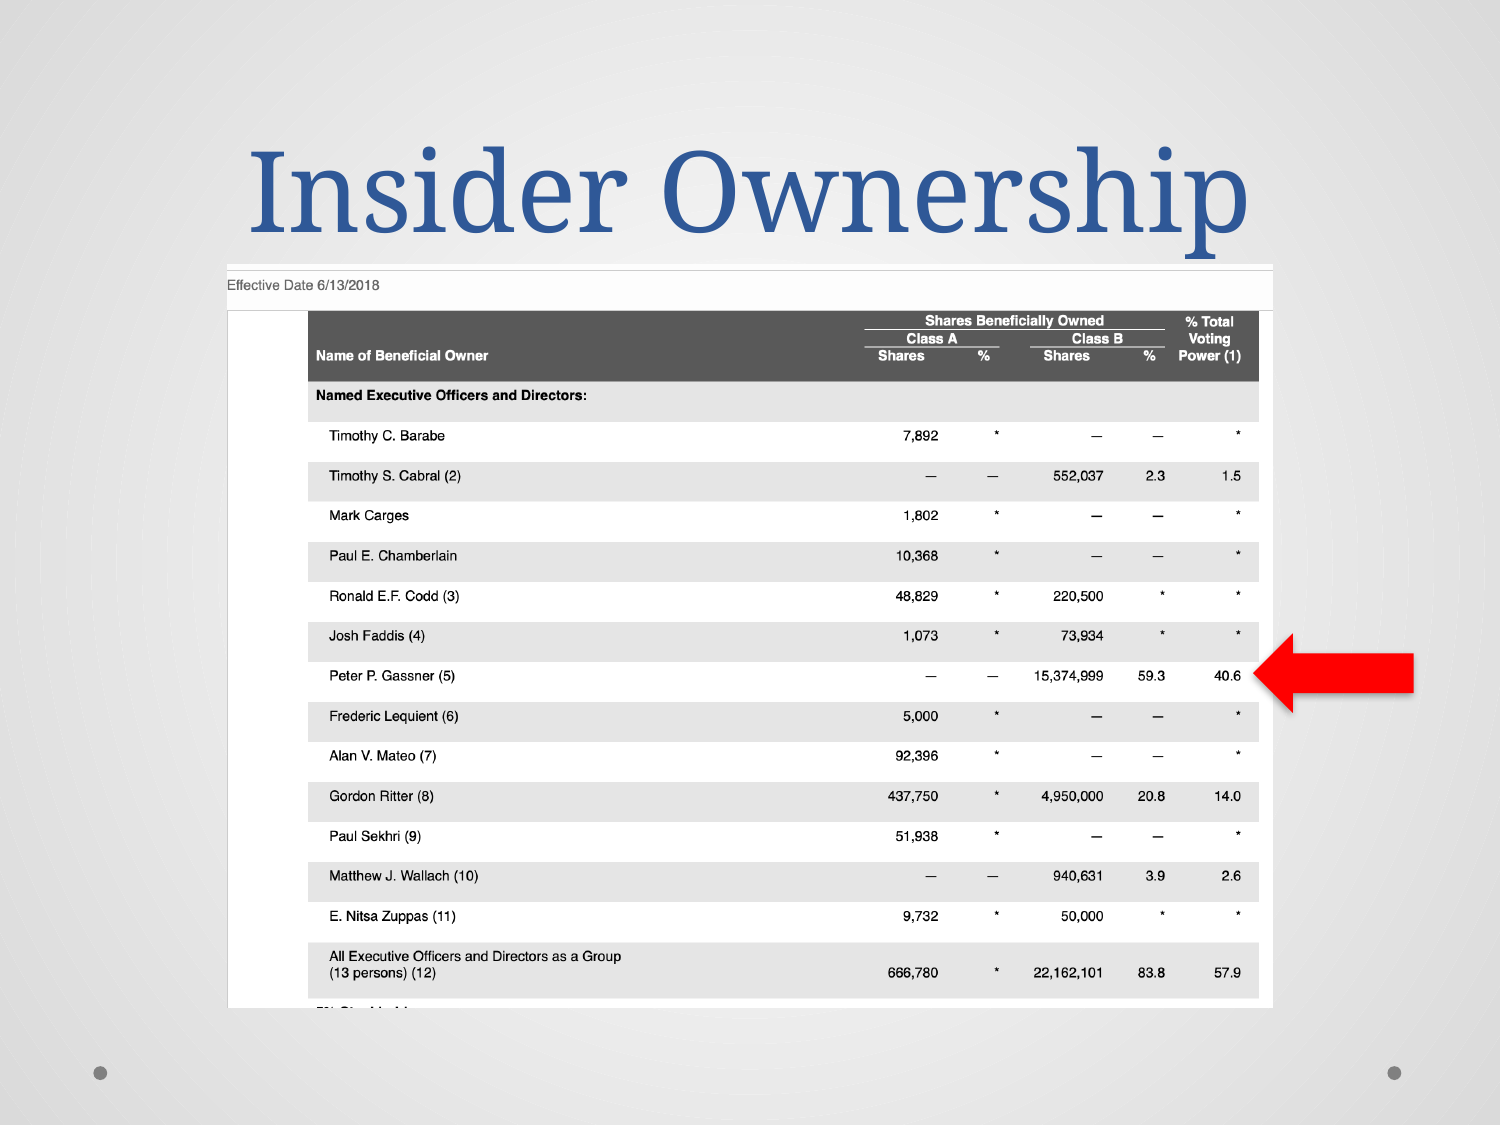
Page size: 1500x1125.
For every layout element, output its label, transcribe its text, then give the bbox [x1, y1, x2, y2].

title Insider Ownership [75, 0, 1425, 263]
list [74, 264, 1426, 1008]
